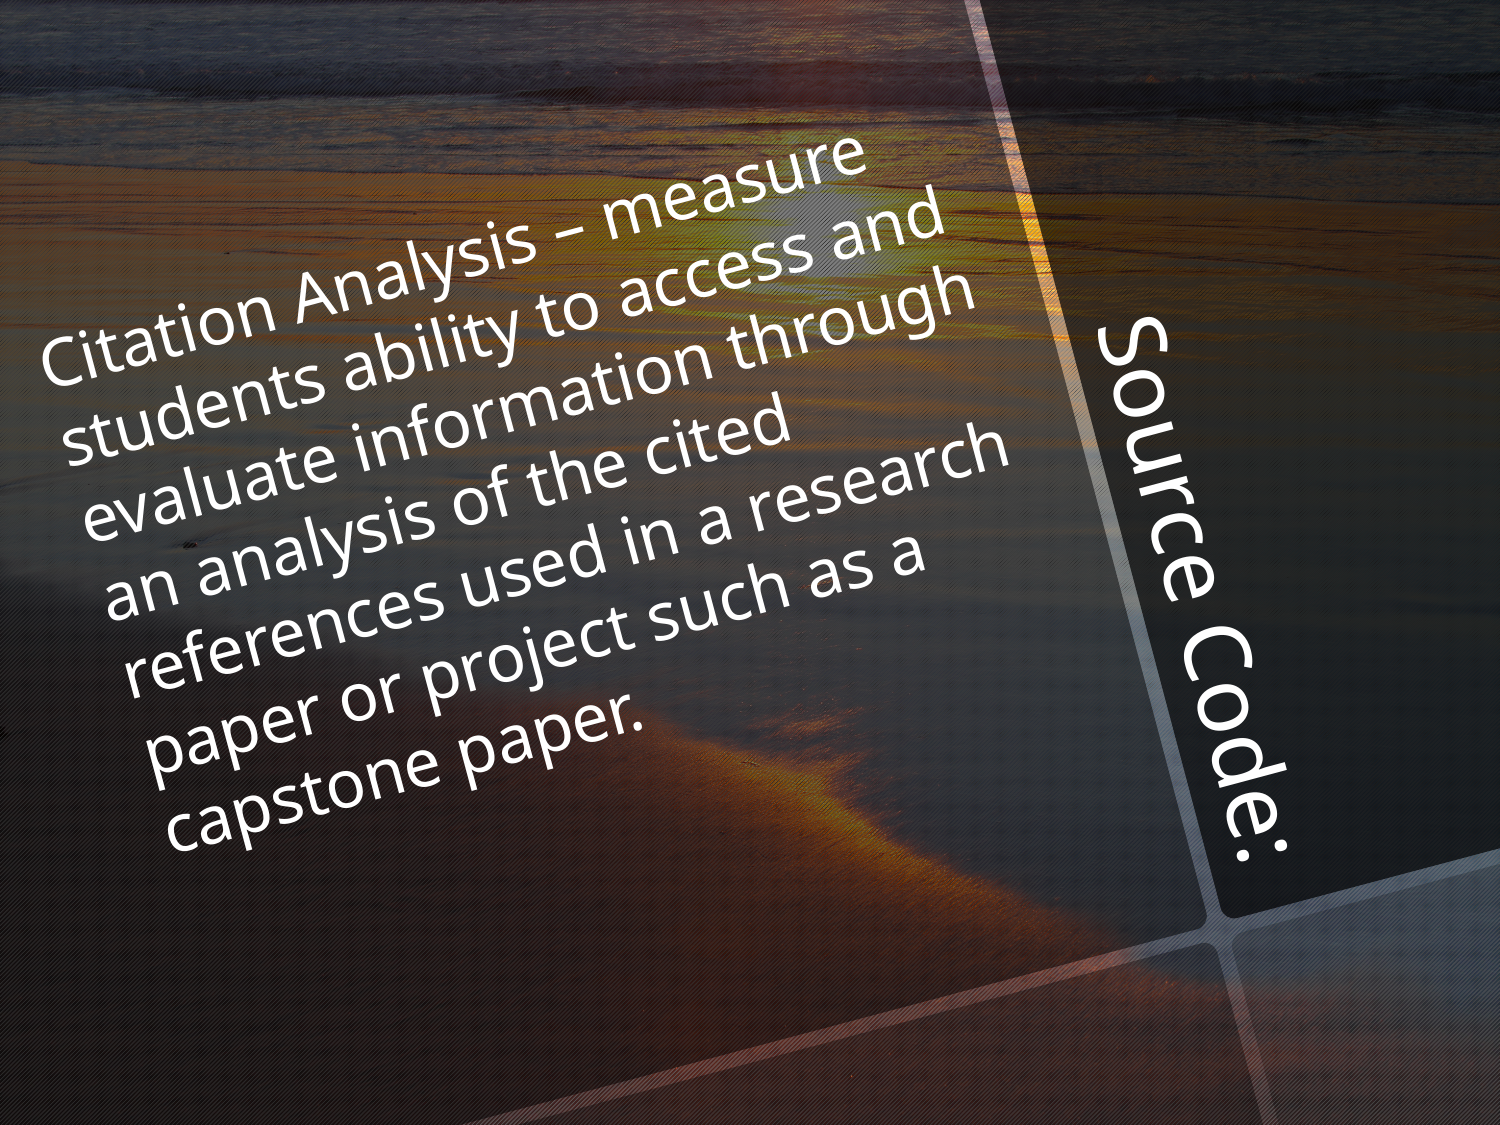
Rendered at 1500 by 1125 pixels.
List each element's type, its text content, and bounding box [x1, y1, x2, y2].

list Citation Analysis – measure students ability to access and evaluate information through an analysis of the cited references used in a research paper or project such as a capstone paper. [5, 44, 1146, 1061]
title Source Code: [1016, 66, 1449, 892]
